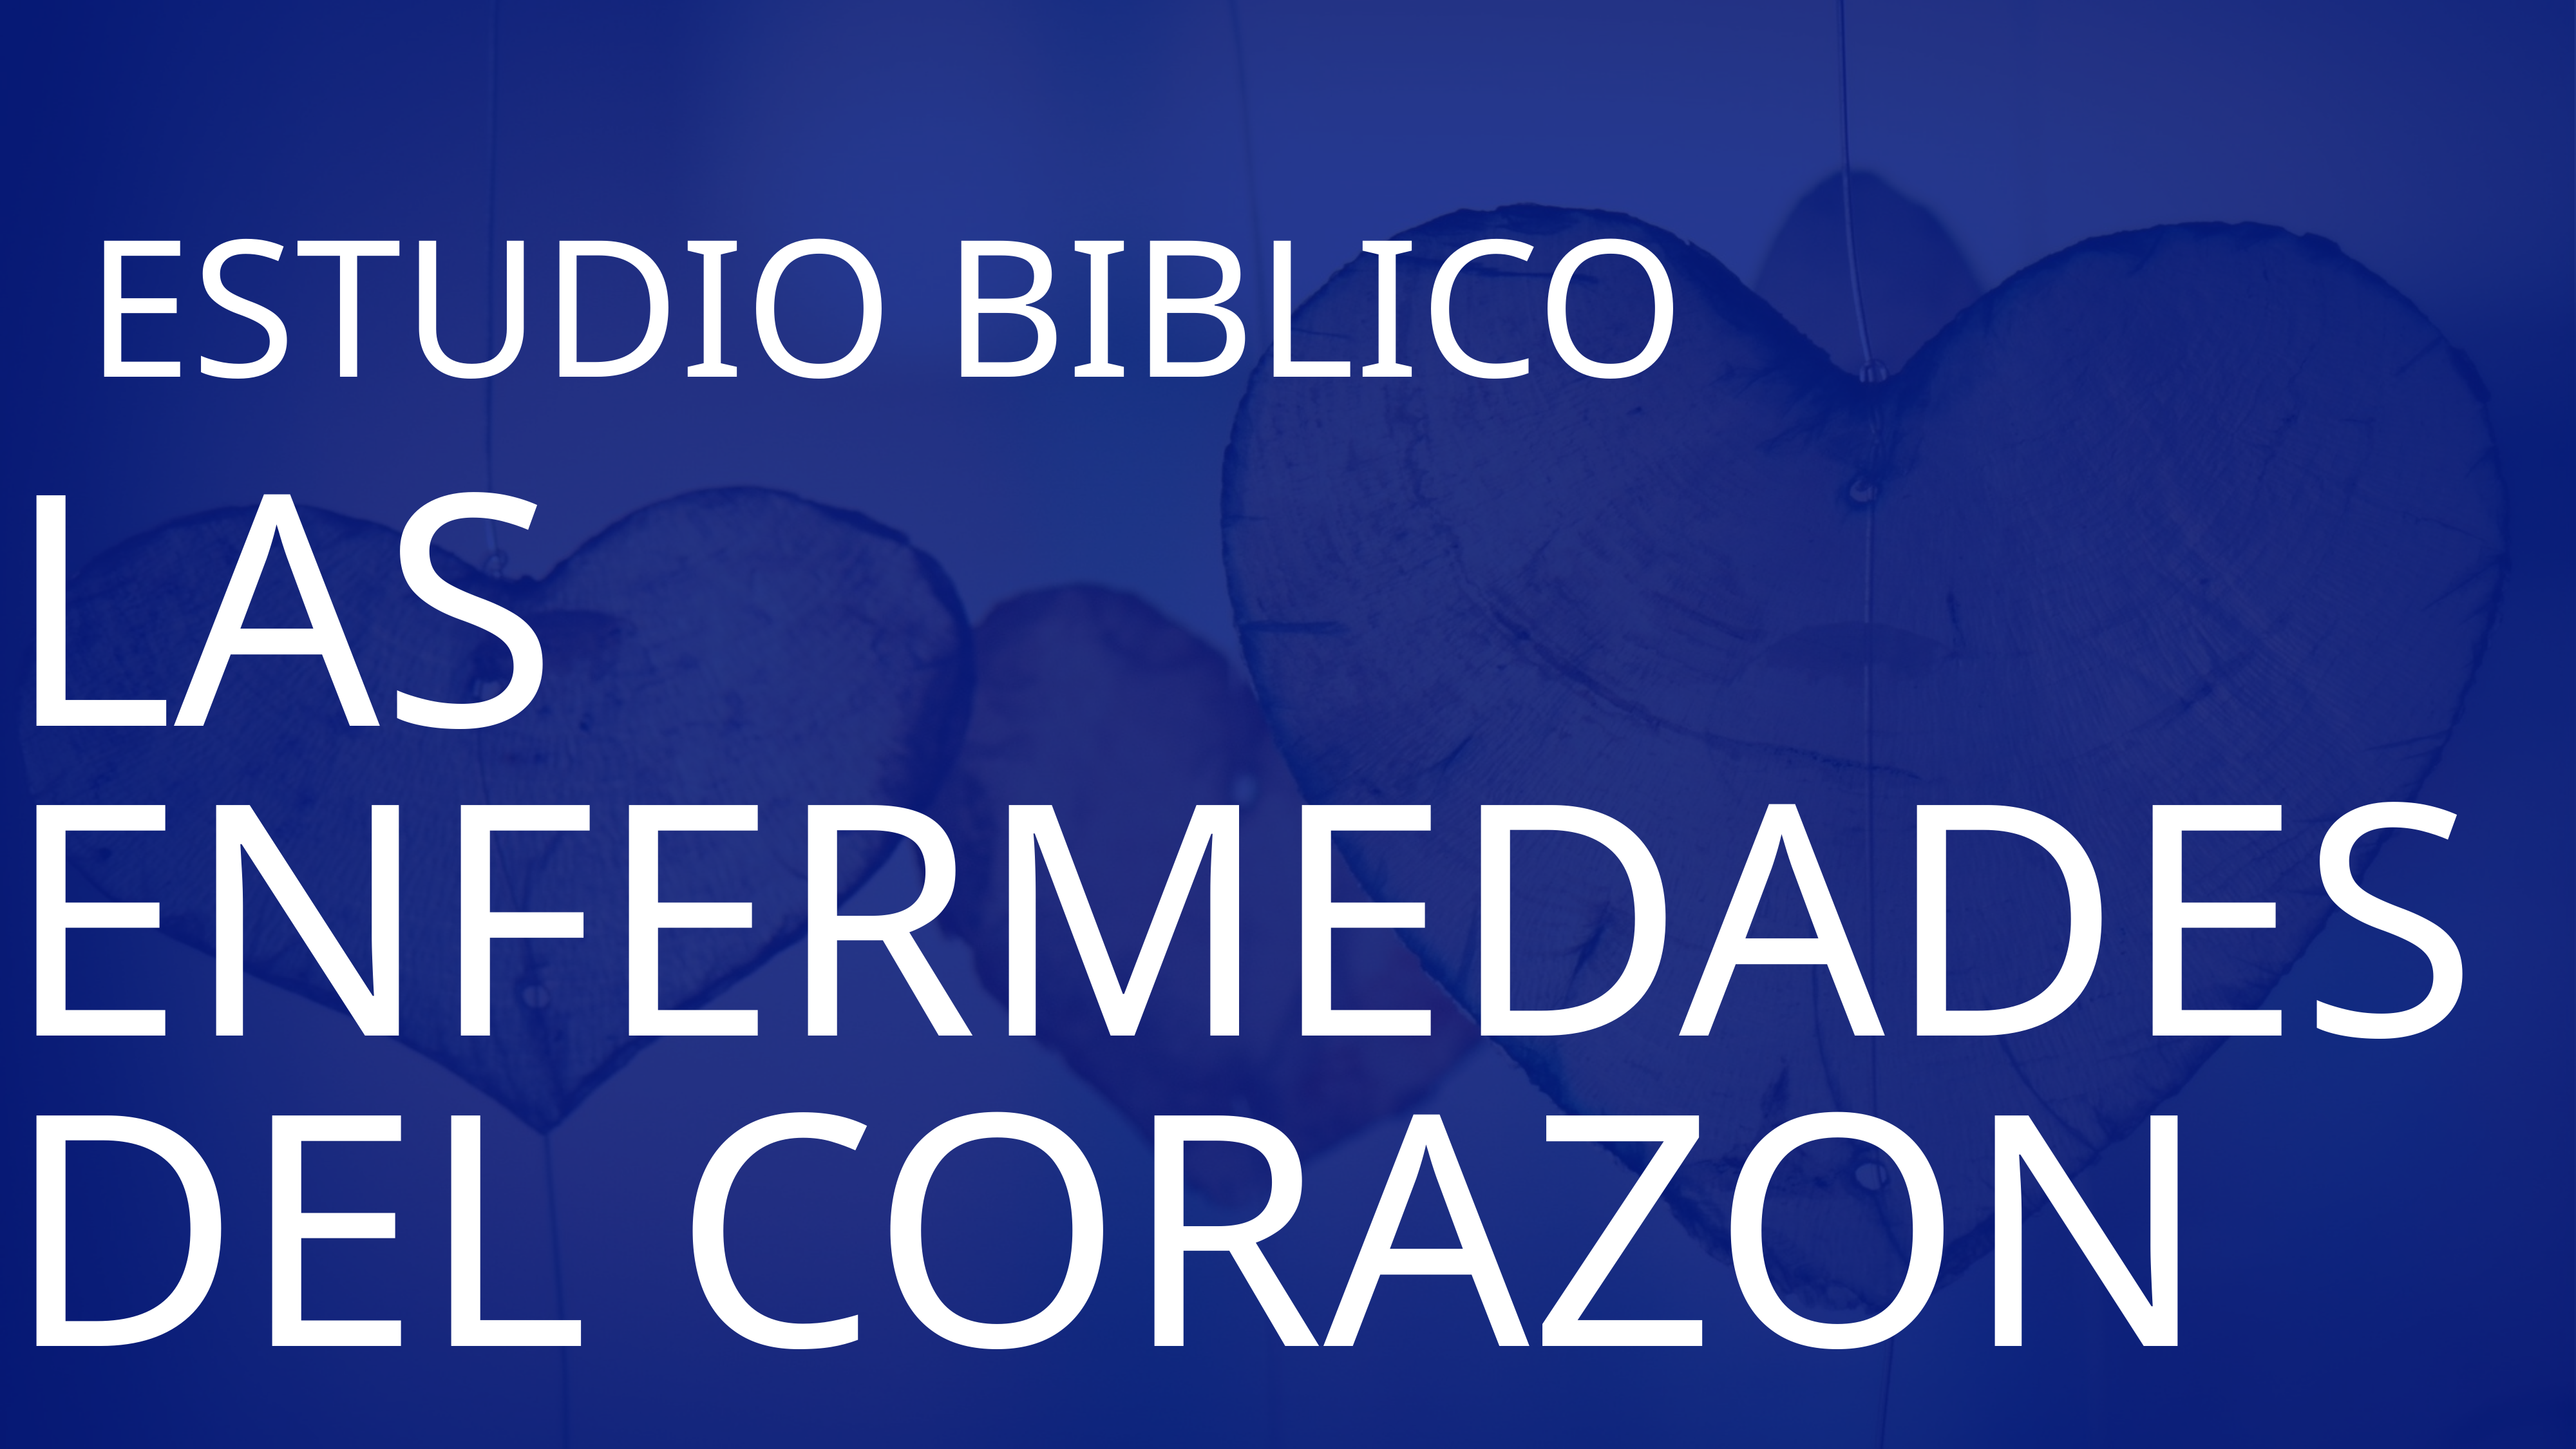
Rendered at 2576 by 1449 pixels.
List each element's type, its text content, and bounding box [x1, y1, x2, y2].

title LAS ENFERMEDADES DEL CORAZON [0, 472, 2576, 1449]
text_box [0, 0, 2576, 472]
list ESTUDIO BIBLICO [80, 150, 2496, 419]
